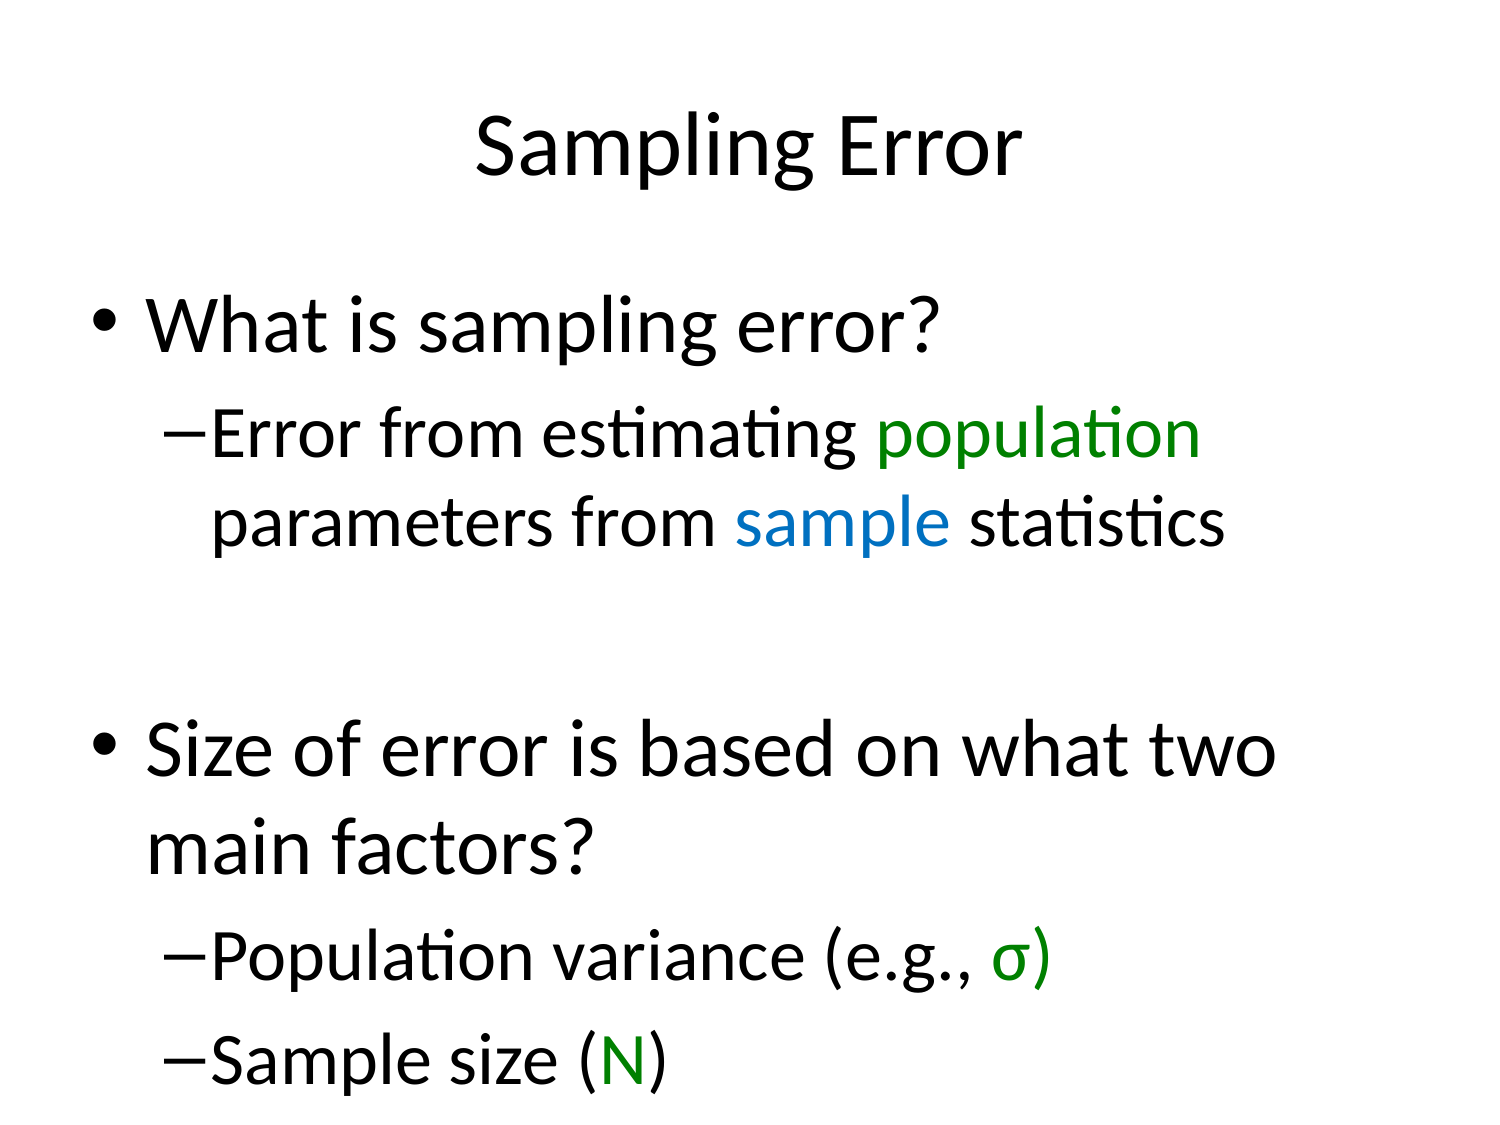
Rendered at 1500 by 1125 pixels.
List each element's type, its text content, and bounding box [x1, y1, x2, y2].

list What is sampling error? Error from estimating population parameters from sample statistics Size of error is based on what two main factors? Population variance (e.g., σ) Sample size (N) [75, 262, 1425, 1113]
title Sampling Error [75, 45, 1425, 233]
